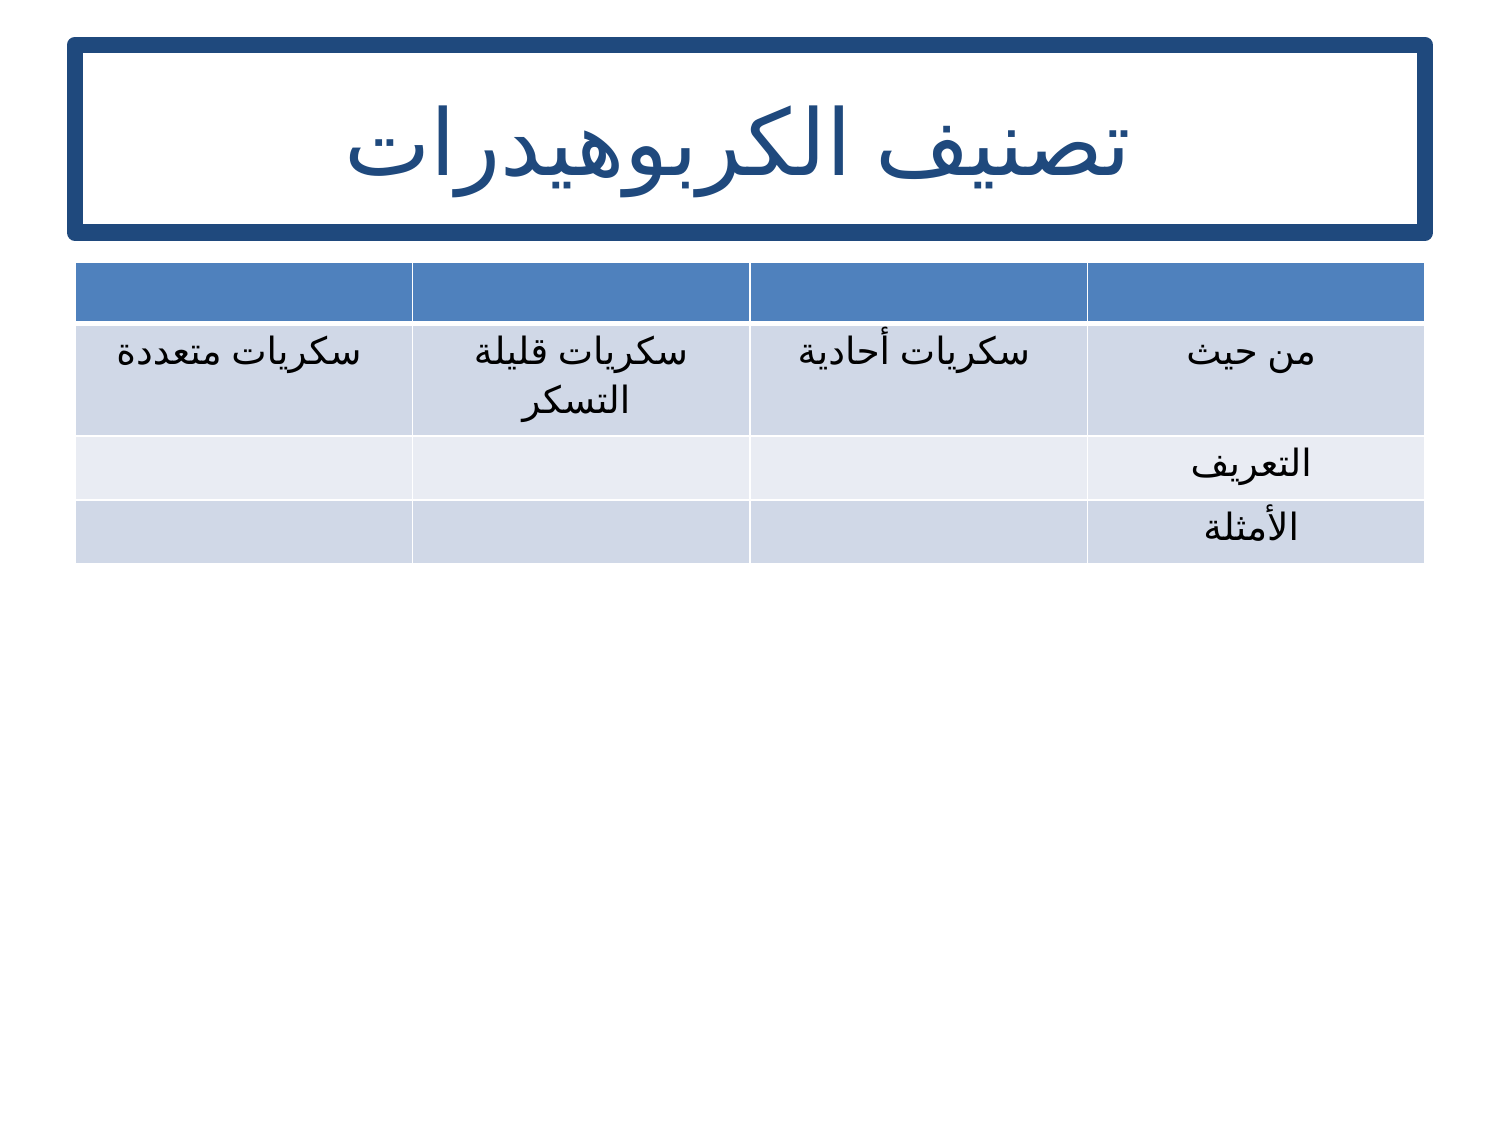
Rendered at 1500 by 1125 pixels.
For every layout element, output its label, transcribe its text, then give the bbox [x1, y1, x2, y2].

table_cell سكريات أحادية [751, 326, 1087, 435]
table_cell الأمثلة [1088, 501, 1424, 563]
table_cell [76, 437, 412, 499]
table_header [751, 263, 1087, 321]
table_cell من حيث [1088, 326, 1424, 435]
title تصنيف الكربوهيدرات [75, 45, 1425, 233]
table_cell [76, 501, 412, 563]
table_cell [751, 501, 1087, 563]
table_cell التعريف [1088, 437, 1424, 499]
table_cell [413, 437, 749, 499]
table_cell سكريات متعددة [76, 326, 412, 435]
table_cell [413, 501, 749, 563]
table_header [1088, 263, 1424, 321]
table_cell سكريات قليلة التسكر [413, 326, 749, 435]
table_header [413, 263, 749, 321]
table_cell [751, 437, 1087, 499]
table_header [76, 263, 412, 321]
